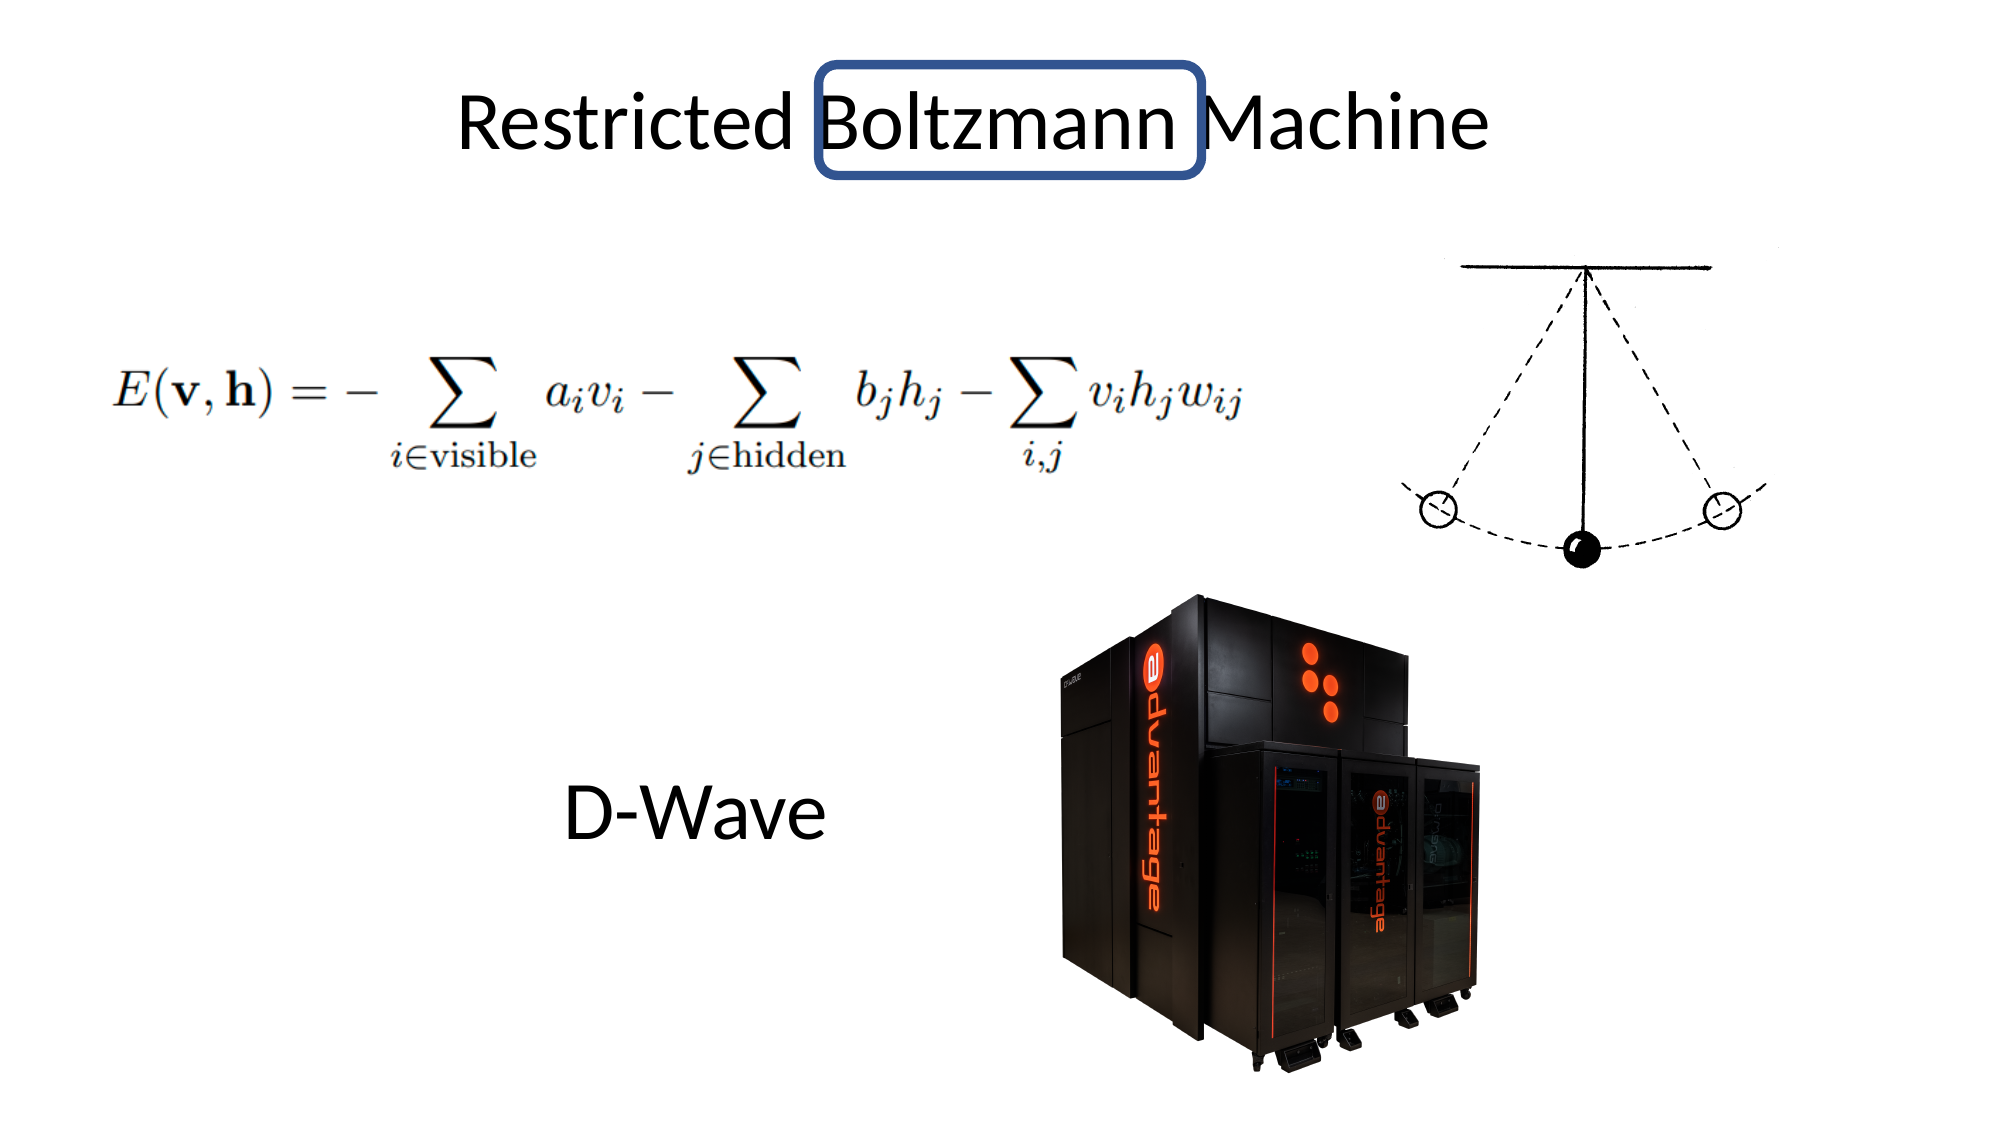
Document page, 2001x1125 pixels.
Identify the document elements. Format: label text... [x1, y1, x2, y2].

picture [1047, 246, 1781, 1093]
text_box Restricted Boltzmann Machine [440, 59, 1507, 174]
text_box [817, 63, 1203, 177]
picture [81, 323, 1282, 487]
text_box D-Wave [547, 748, 843, 864]
